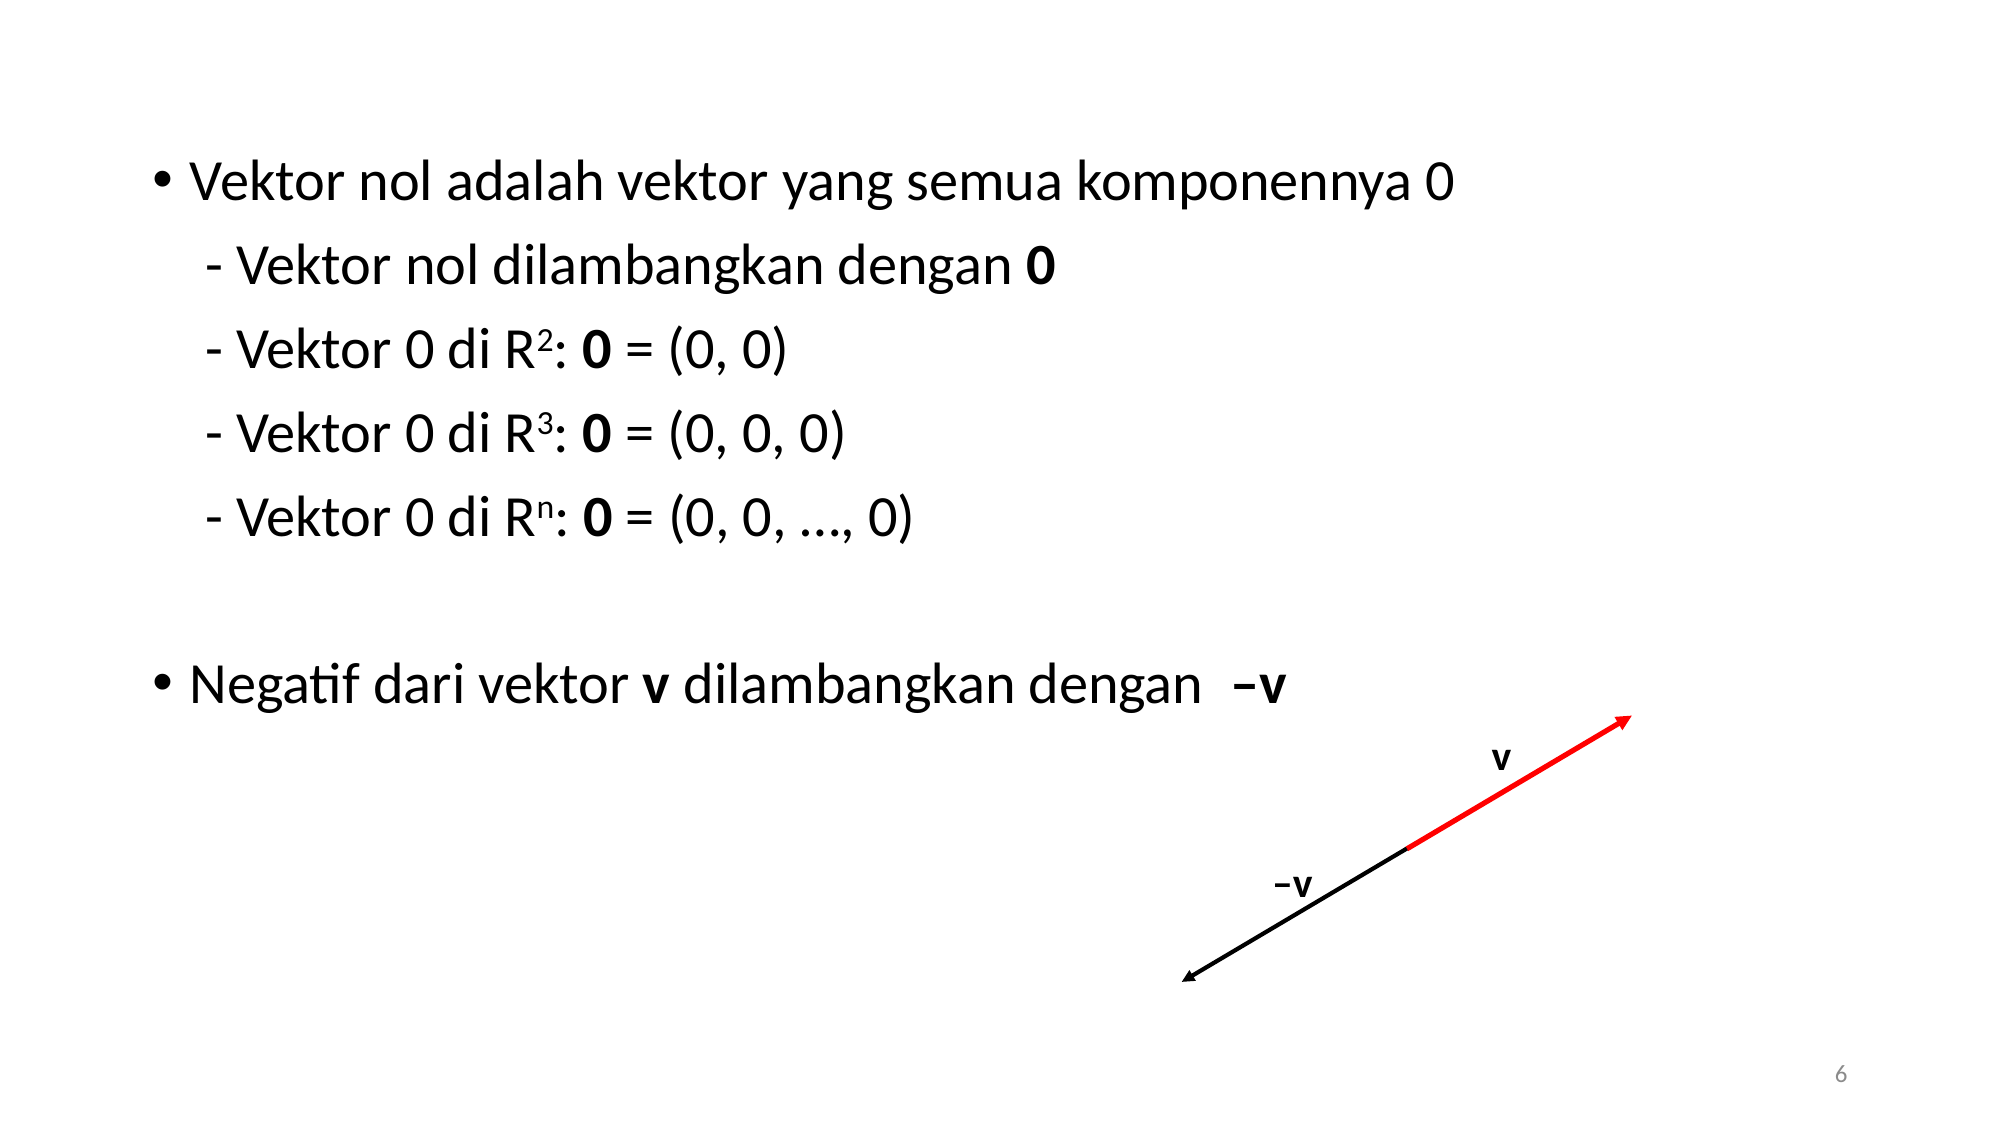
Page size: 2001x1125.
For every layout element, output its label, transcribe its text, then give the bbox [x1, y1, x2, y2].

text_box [1181, 848, 1407, 982]
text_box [1406, 715, 1632, 849]
list Vektor nol adalah vektor yang semua komponennya 0 - Vektor nol dilambangkan dengan 0 - Vektor 0 di R2: 0 = (0, 0) - Vektor 0 di R3: 0 = (0, 0, 0) - Vektor 0 di Rn: 0 = (0, 0, …, 0) Negatif dari vektor v dilambangkan dengan –v [137, 143, 1863, 1014]
slide_number 6 [1412, 1042, 1863, 1103]
